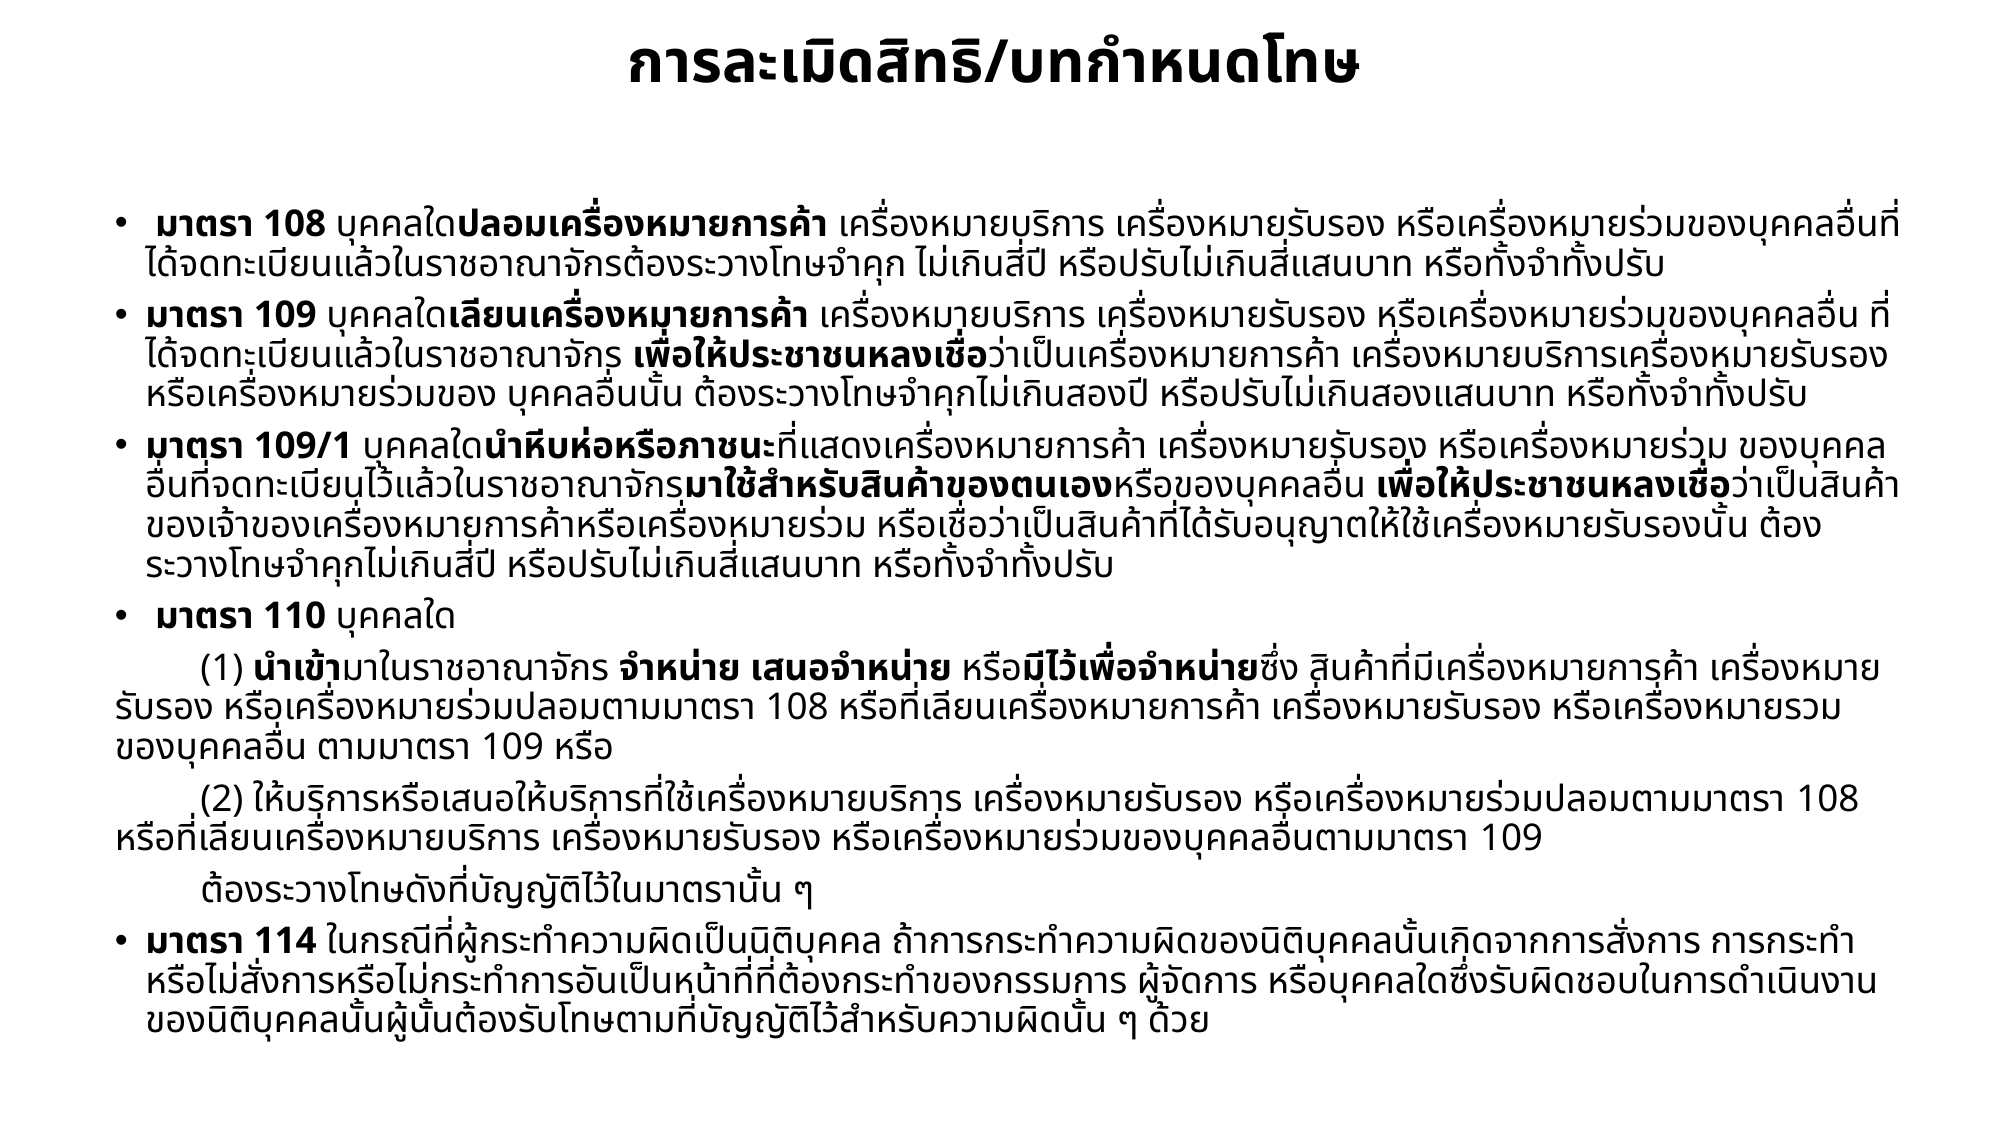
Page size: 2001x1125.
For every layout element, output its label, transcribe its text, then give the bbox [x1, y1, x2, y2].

title การละเมิดสิทธิ/บทกำหนดโทษ [132, 22, 1858, 141]
list มาตรา 108 บุคคลใดปลอมเครื่องหมายการค้า เครื่องหมายบริการ เครื่องหมายรับรอง หรือเครื่องหมายร่วมของบุคคลอื่นที่ได้จดทะเบียนแล้วในราชอาณาจักรต้องระวางโทษจำคุก ไม่เกินสี่ปี หรือปรับไม่เกินสี่แสนบาท หรือทั้งจำทั้งปรับ มาตรา 109 บุคคลใดเลียนเครื่องหมายการค้า เครื่องหมายบริการ เครื่องหมายรับรอง หรือเครื่องหมายร่วมของบุคคลอื่น ที่ได้จดทะเบียนแล้วในราชอาณาจักร เพื่อให้ประชาชนหลงเชื่อว่าเป็นเครื่องหมายการค้า เครื่องหมายบริการเครื่องหมายรับรอง หรือเครื่องหมายร่วมของ บุคคลอื่นนั้น ต้องระวางโทษจำคุกไม่เกินสองปี หรือปรับไม่เกินสองแสนบาท หรือทั้งจำทั้งปรับ มาตรา 109/1 บุคคลใดนำหีบห่อหรือภาชนะที่แสดงเครื่องหมายการค้า เครื่องหมายรับรอง หรือเครื่องหมายร่วม ของบุคคลอื่นที่จดทะเบียนไว้แล้วในราชอาณาจักรมาใช้สำหรับสินค้าของตนเองหรือของบุคคลอื่น เพื่อให้ประชาชนหลงเชื่อว่าเป็นสินค้าของเจ้าของเครื่องหมายการค้าหรือเครื่องหมายร่วม หรือเชื่อว่าเป็นสินค้าที่ได้รับอนุญาตให้ใช้เครื่องหมายรับรองนั้น ต้องระวางโทษจำคุกไม่เกินสี่ปี หรือปรับไม่เกินสี่แสนบาท หรือทั้งจำทั้งปรับ มาตรา 110 บุคคลใด (1) นำเข้ามาในราชอาณาจักร จำหน่าย เสนอจำหน่าย หรือมีไว้เพื่อจำหน่ายซึ่ง สินค้าที่มีเครื่องหมายการค้า เครื่องหมายรับรอง หรือเครื่องหมายร่วมปลอมตามมาตรา 108 หรือที่เลียนเครื่องหมายการค้า เครื่องหมายรับรอง หรือเครื่องหมายรวมของบุคคลอื่น ตามมาตรา 109 หรือ (2) ให้บริการหรือเสนอให้บริการที่ใช้เครื่องหมายบริการ เครื่องหมายรับรอง หรือเครื่องหมายร่วมปลอมตามมาตรา 108 หรือที่เลียนเครื่องหมายบริการ เครื่องหมายรับรอง หรือเครื่องหมายร่วมของบุคคลอื่นตามมาตรา 109 ต้องระวางโทษดังที่บัญญัติไว้ในมาตรานั้น ๆ มาตรา 114 ในกรณีที่ผู้กระทำความผิดเป็นนิติบุคคล ถ้าการกระทำความผิดของนิติบุคคลนั้นเกิดจากการสั่งการ การกระทำ หรือไม่สั่งการหรือไม่กระทำการอันเป็นหน้าที่ที่ต้องกระทำของกรรมการ ผู้จัดการ หรือบุคคลใดซึ่งรับผิดชอบในการดำเนินงานของนิติบุคคลนั้นผู้นั้นต้องรับโทษตามที่บัญญัติไว้สำหรับความผิดนั้น ๆ ด้วย [99, 141, 1919, 1095]
